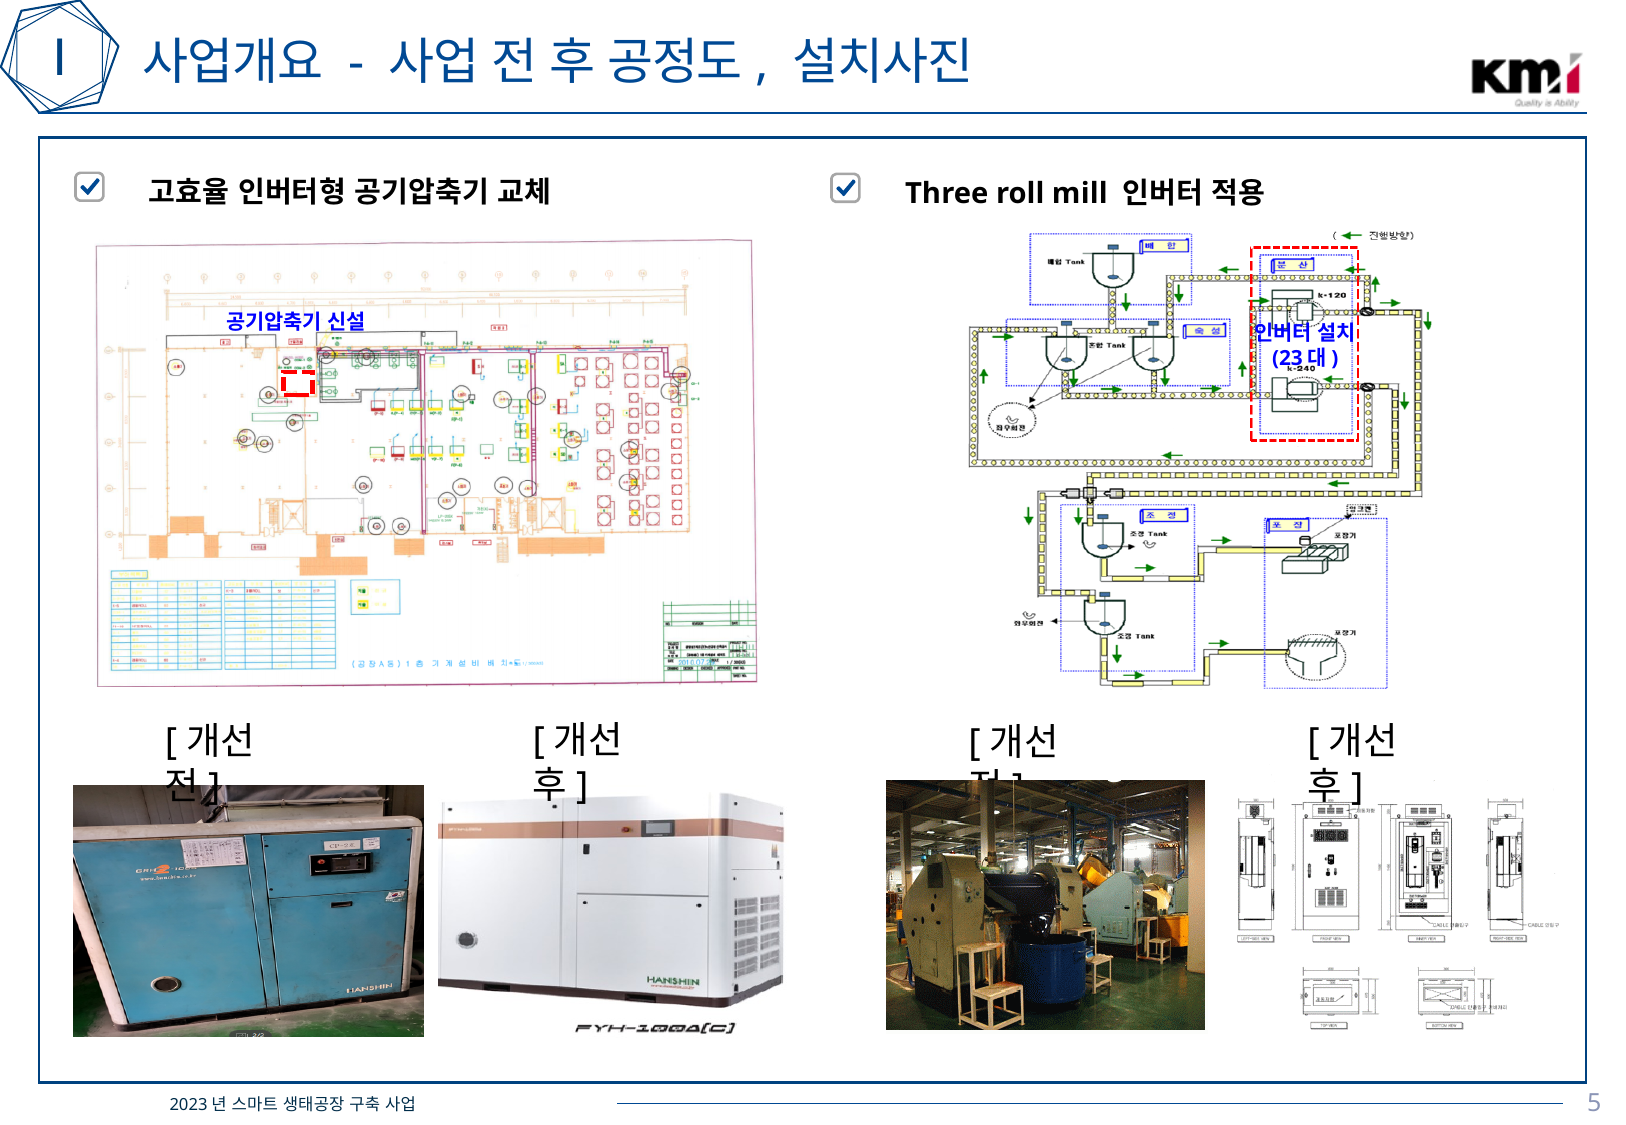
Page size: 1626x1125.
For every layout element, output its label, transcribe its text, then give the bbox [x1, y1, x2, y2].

picture [966, 226, 1432, 702]
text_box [149, 708, 692, 770]
slide_number 5 [1562, 1091, 1625, 1116]
title Ⅰ [17, 32, 102, 87]
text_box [74, 171, 105, 202]
text_box [38, 136, 1587, 1083]
subtitle 사업개요 - 사업 전 후 공정도, 설치사진 [142, 29, 1147, 90]
text_box Three roll mill 인버터 적용 [890, 156, 1456, 214]
picture [1231, 758, 1571, 1034]
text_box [830, 172, 861, 204]
picture [1468, 49, 1587, 112]
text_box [91, 239, 760, 687]
text_box 고효율 인버터형 공기압축기 교체 [134, 155, 700, 213]
picture [886, 780, 1208, 1034]
picture [73, 785, 424, 1037]
picture [438, 785, 789, 1039]
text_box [953, 709, 1467, 772]
